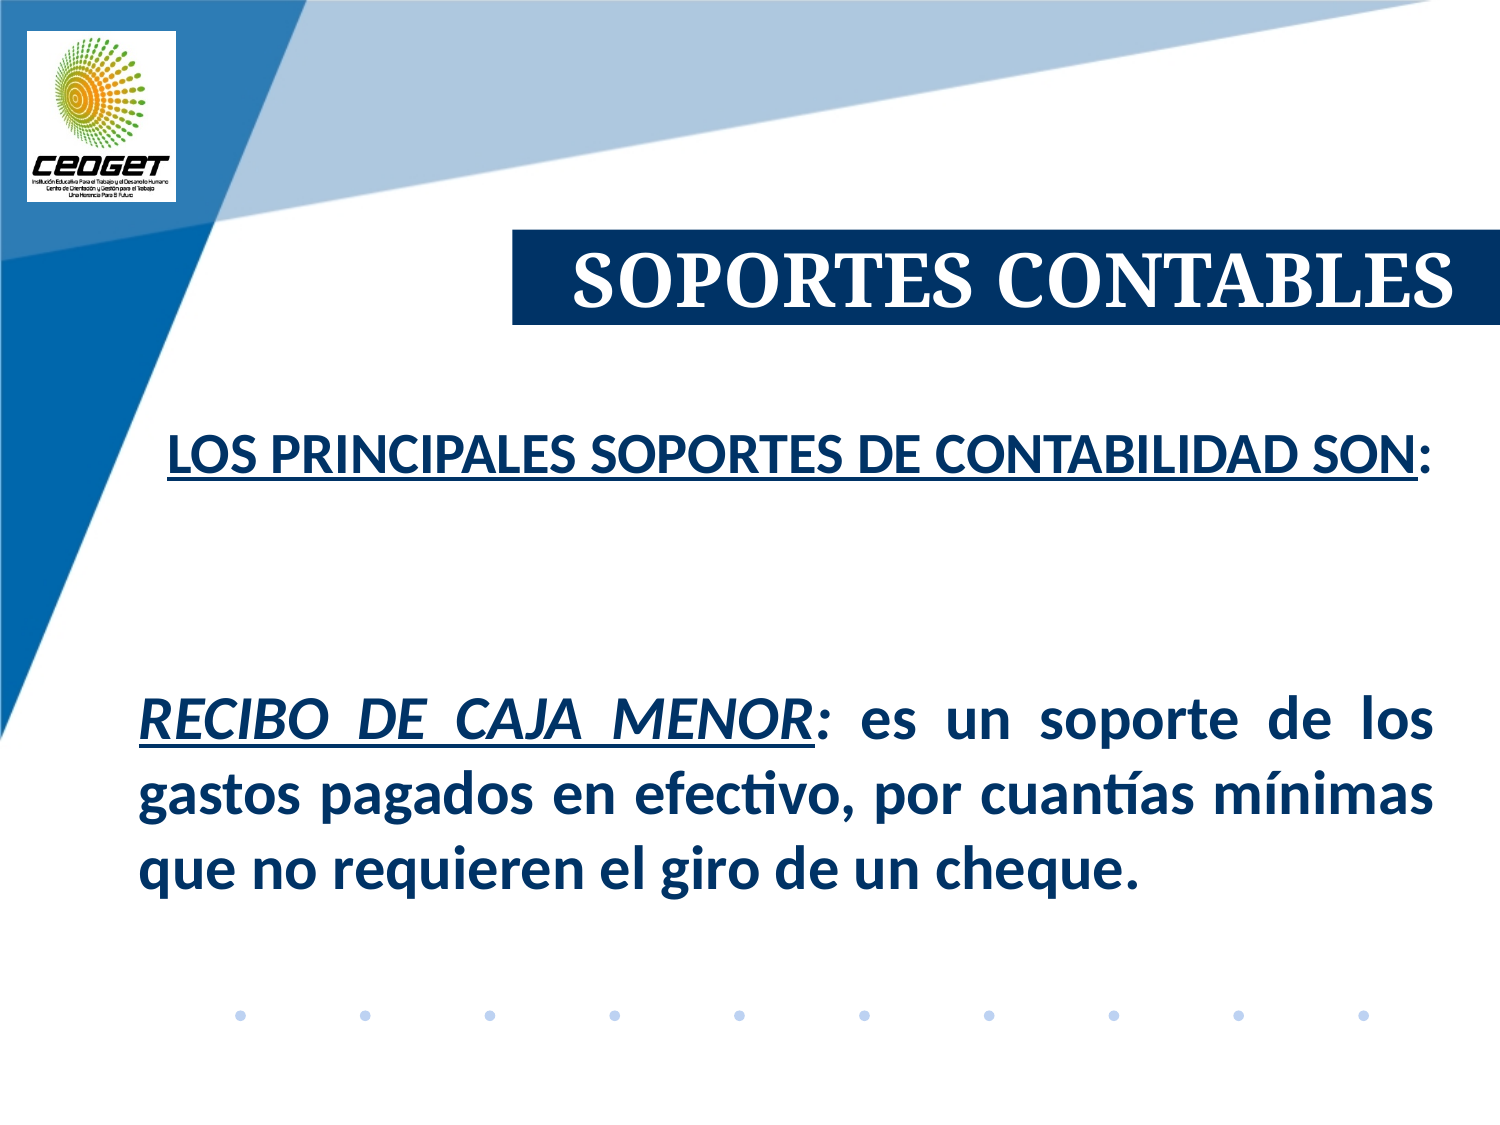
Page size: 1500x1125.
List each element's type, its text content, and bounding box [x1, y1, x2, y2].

title SOPORTES CONTABLES [512, 229, 1500, 326]
picture [0, 0, 1500, 842]
text_box LOS PRINCIPALES SOPORTES DE CONTABILIDAD SON: [152, 407, 1486, 493]
text_box RECIBO DE CAJA MENOR: es un soporte de los gastos pagados en efectivo, por cuantías mínimas que no requieren el giro de un cheque. [124, 669, 1451, 910]
